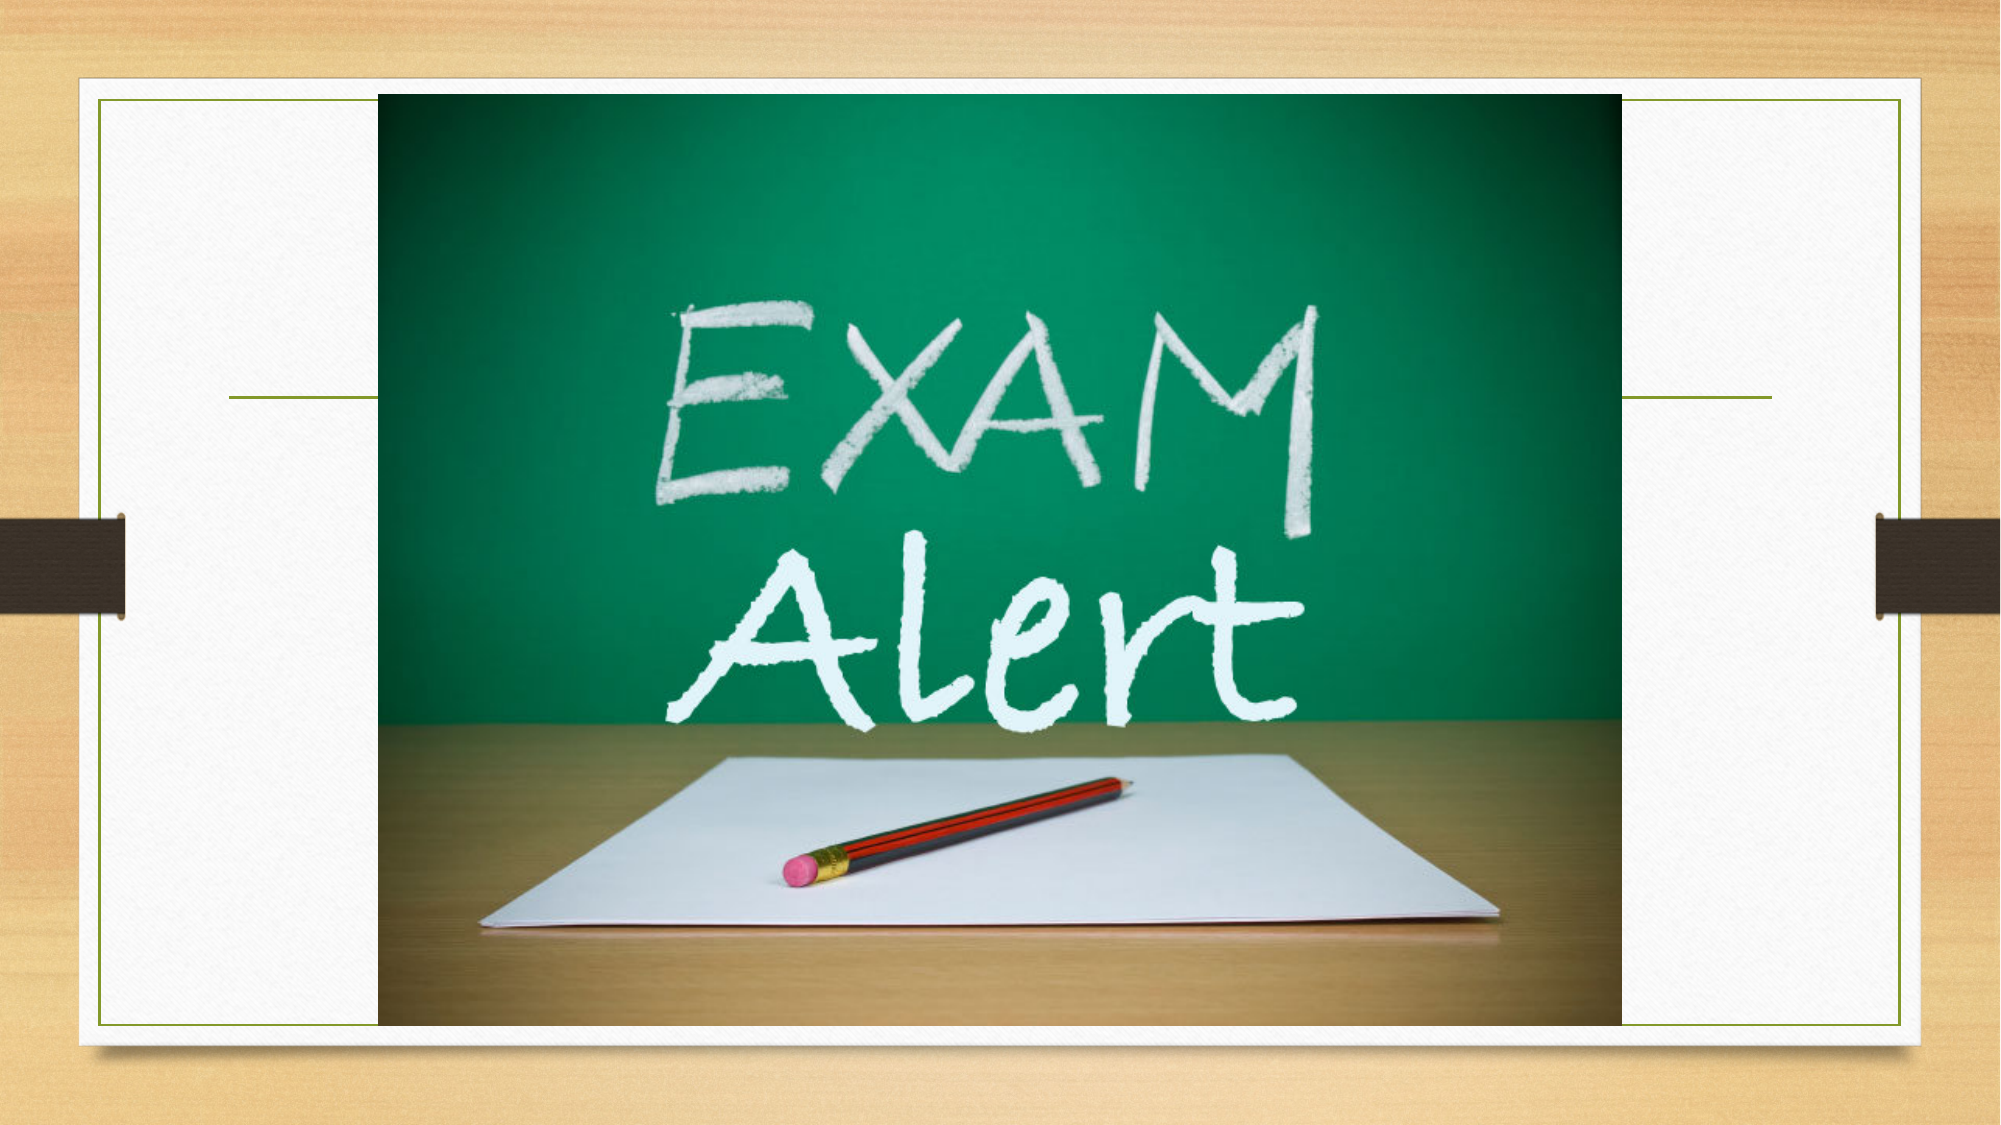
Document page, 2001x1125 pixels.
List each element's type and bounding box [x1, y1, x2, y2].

list [378, 94, 1622, 1027]
picture [0, 0, 2001, 1125]
